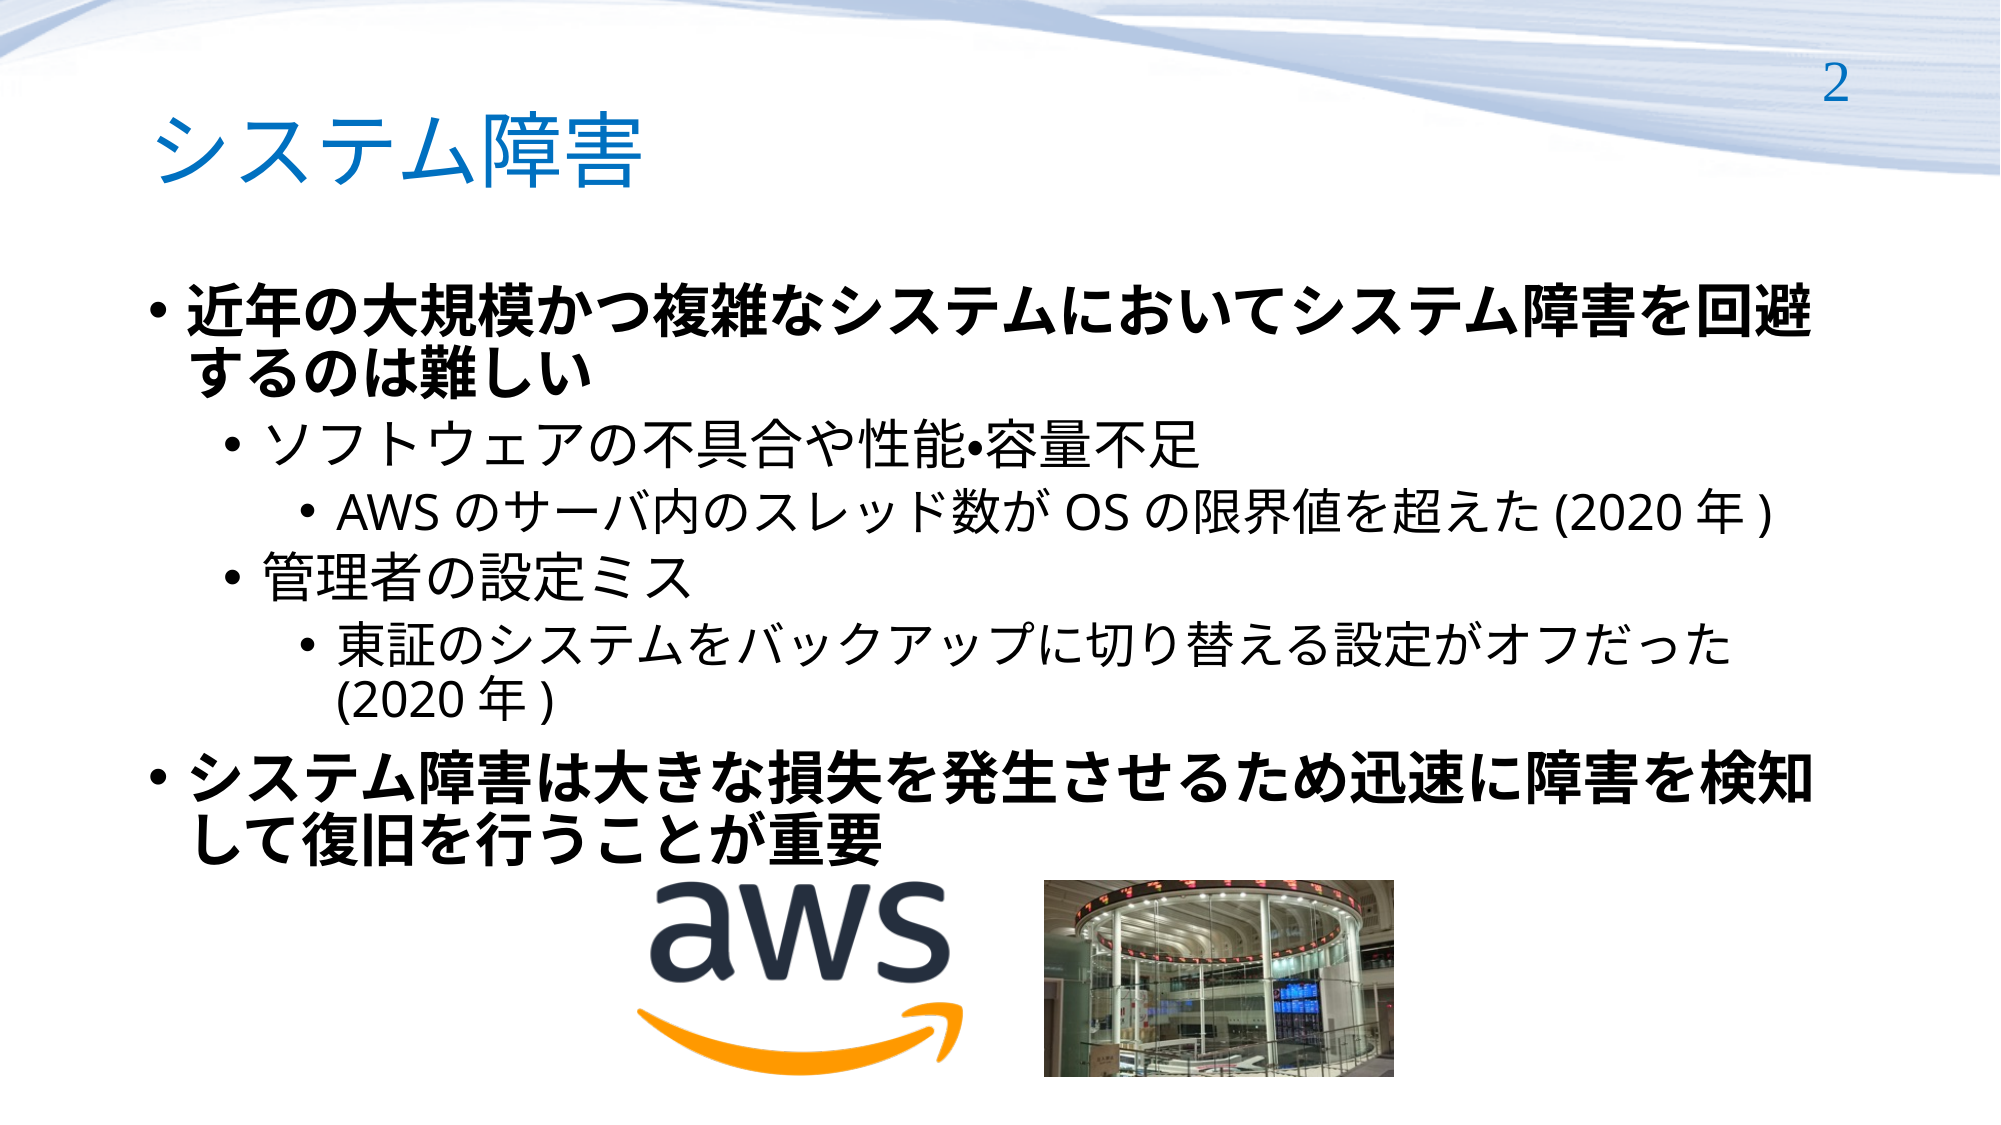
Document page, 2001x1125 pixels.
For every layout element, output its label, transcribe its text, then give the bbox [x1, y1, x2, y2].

slide_number 2 [1393, 48, 1867, 108]
list 近年の大規模かつ複雑なシステムにおいてシステム障害を回避するのは難しい ソフトウェアの不具合や性能・容量不足 AWSのサーバ内のスレッド数がOSの限界値を超えた(2020年) 管理者の設定ミス 東証のシステムをバックアップに切り替える設定がオフだった(2020年) システム障害は大きな損失を発生させるため迅速に障害を検知して復旧を行うことが重要 [133, 274, 1867, 1027]
picture [635, 880, 965, 1078]
title システム障害 [133, 48, 1867, 261]
picture [1043, 880, 1394, 1078]
